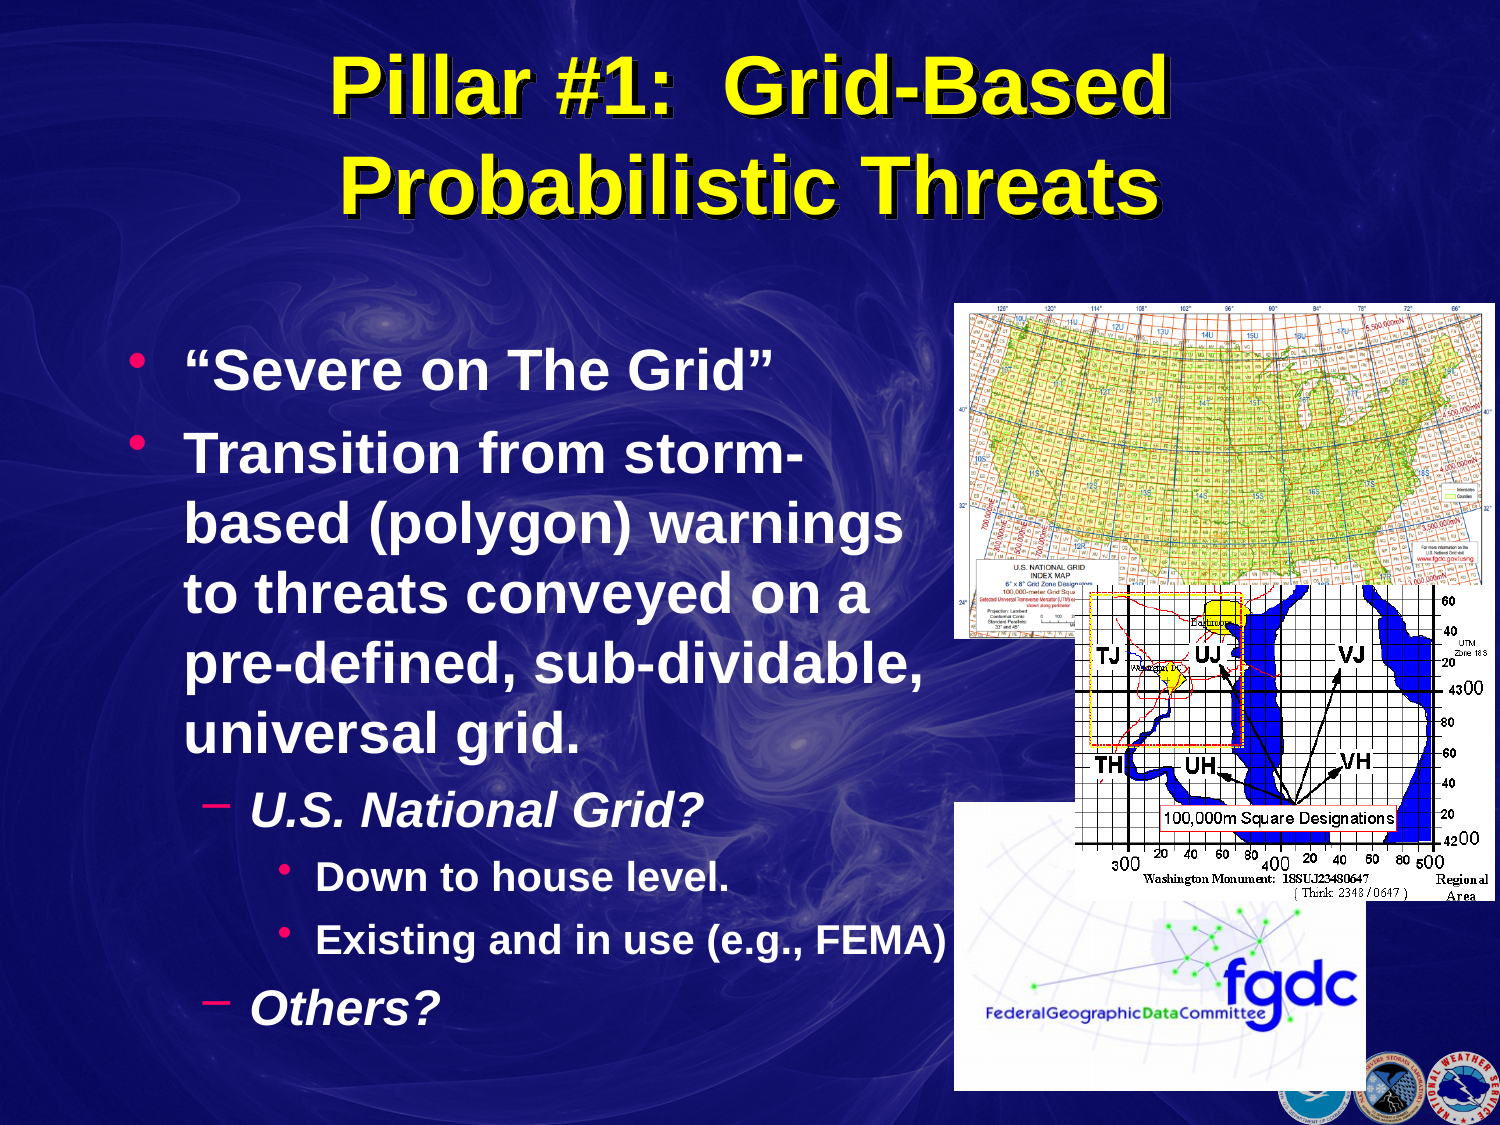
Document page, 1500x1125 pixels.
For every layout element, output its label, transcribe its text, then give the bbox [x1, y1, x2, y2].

title Pillar #1: Grid-Based Probabilistic Threats [64, 37, 1436, 226]
list “Severe on The Grid” Transition from storm-based (polygon) warnings to threats conveyed on a pre-defined, sub-dividable, universal grid. U.S. National Grid? Down to house level. Existing and in use (e.g., FEMA) Others? [112, 324, 979, 1001]
picture [0, 0, 1500, 1125]
